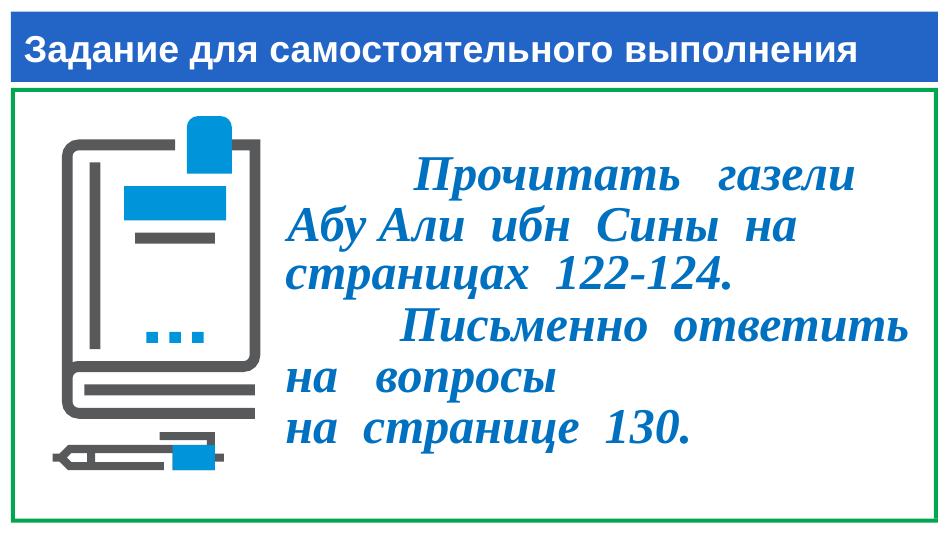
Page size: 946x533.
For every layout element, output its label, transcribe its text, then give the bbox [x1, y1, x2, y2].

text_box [52, 431, 225, 471]
title Задание для самостоятельного выполнения [0, 20, 895, 72]
text_box Прочитать газели Абу Али ибн Сины на страницах 122-124. Письменно ответить на вопросы на странице 130. [285, 148, 946, 454]
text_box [61, 115, 261, 420]
